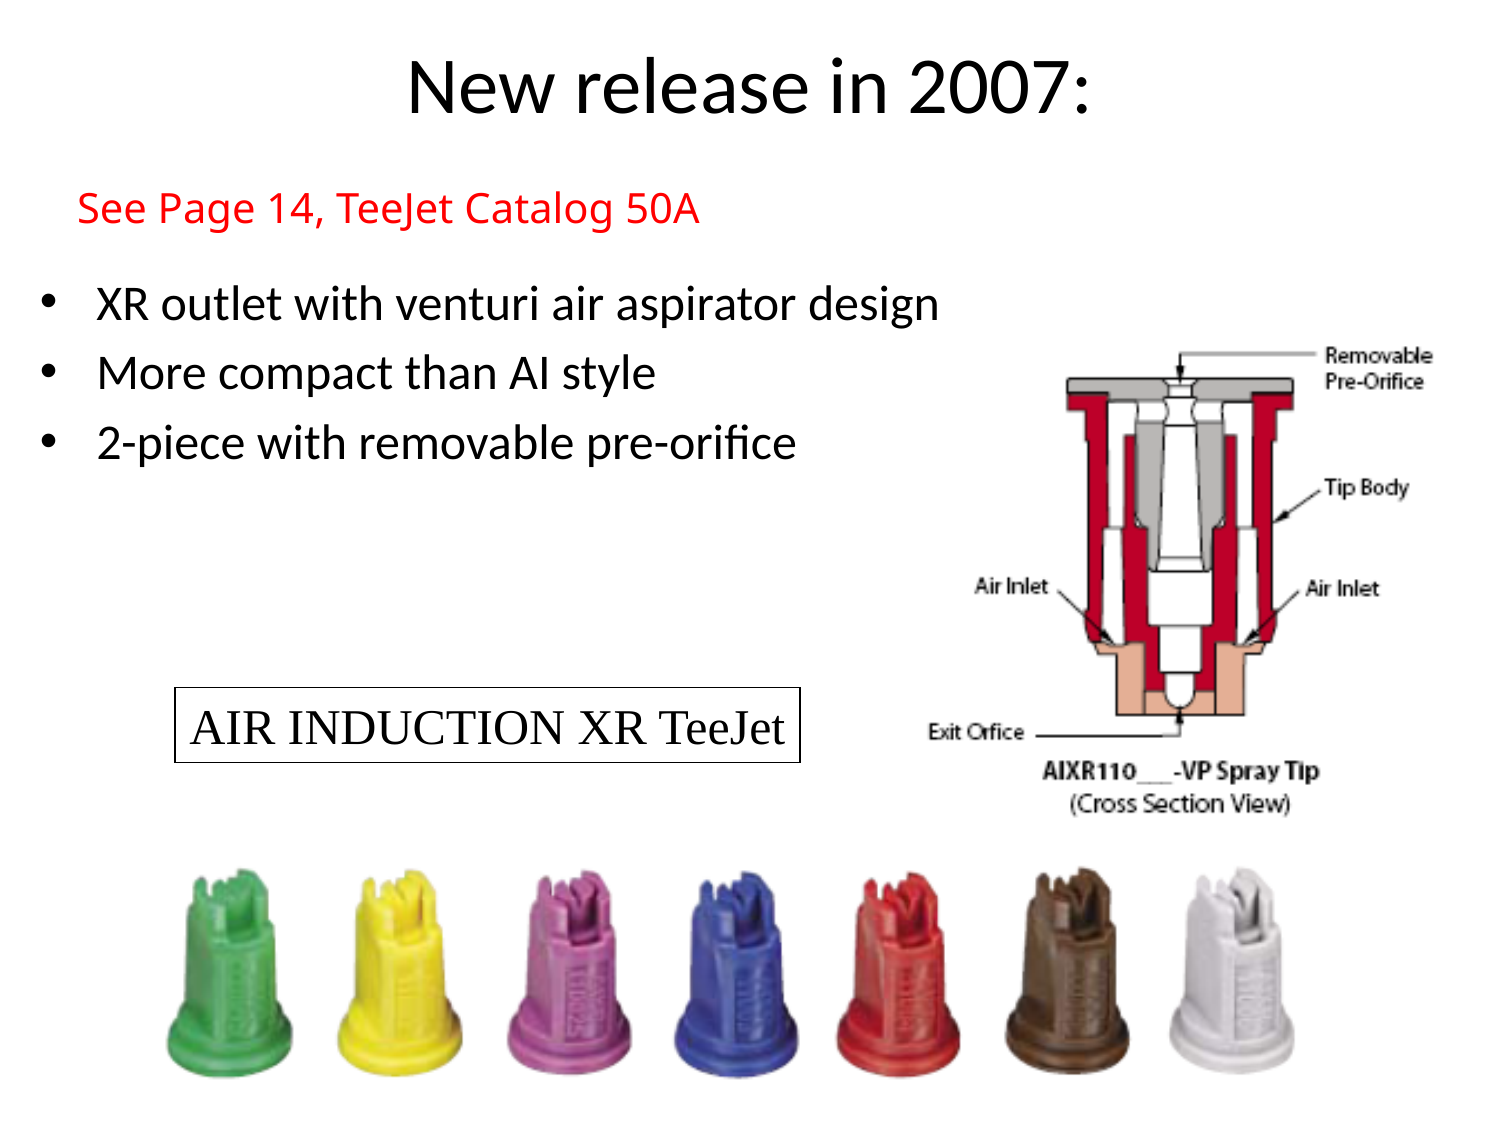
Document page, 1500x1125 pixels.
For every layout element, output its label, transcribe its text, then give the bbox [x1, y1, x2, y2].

text_box AIR INDUCTION XR TeeJet [174, 687, 800, 763]
title New release in 2007: [75, 24, 1425, 138]
picture [899, 331, 1438, 826]
list XR outlet with venturi air aspirator design More compact than AI style 2-piece with removable pre-orifice [24, 262, 1025, 550]
picture [162, 849, 1313, 1094]
text_box See Page 14, TeeJet Catalog 50A [62, 174, 750, 240]
